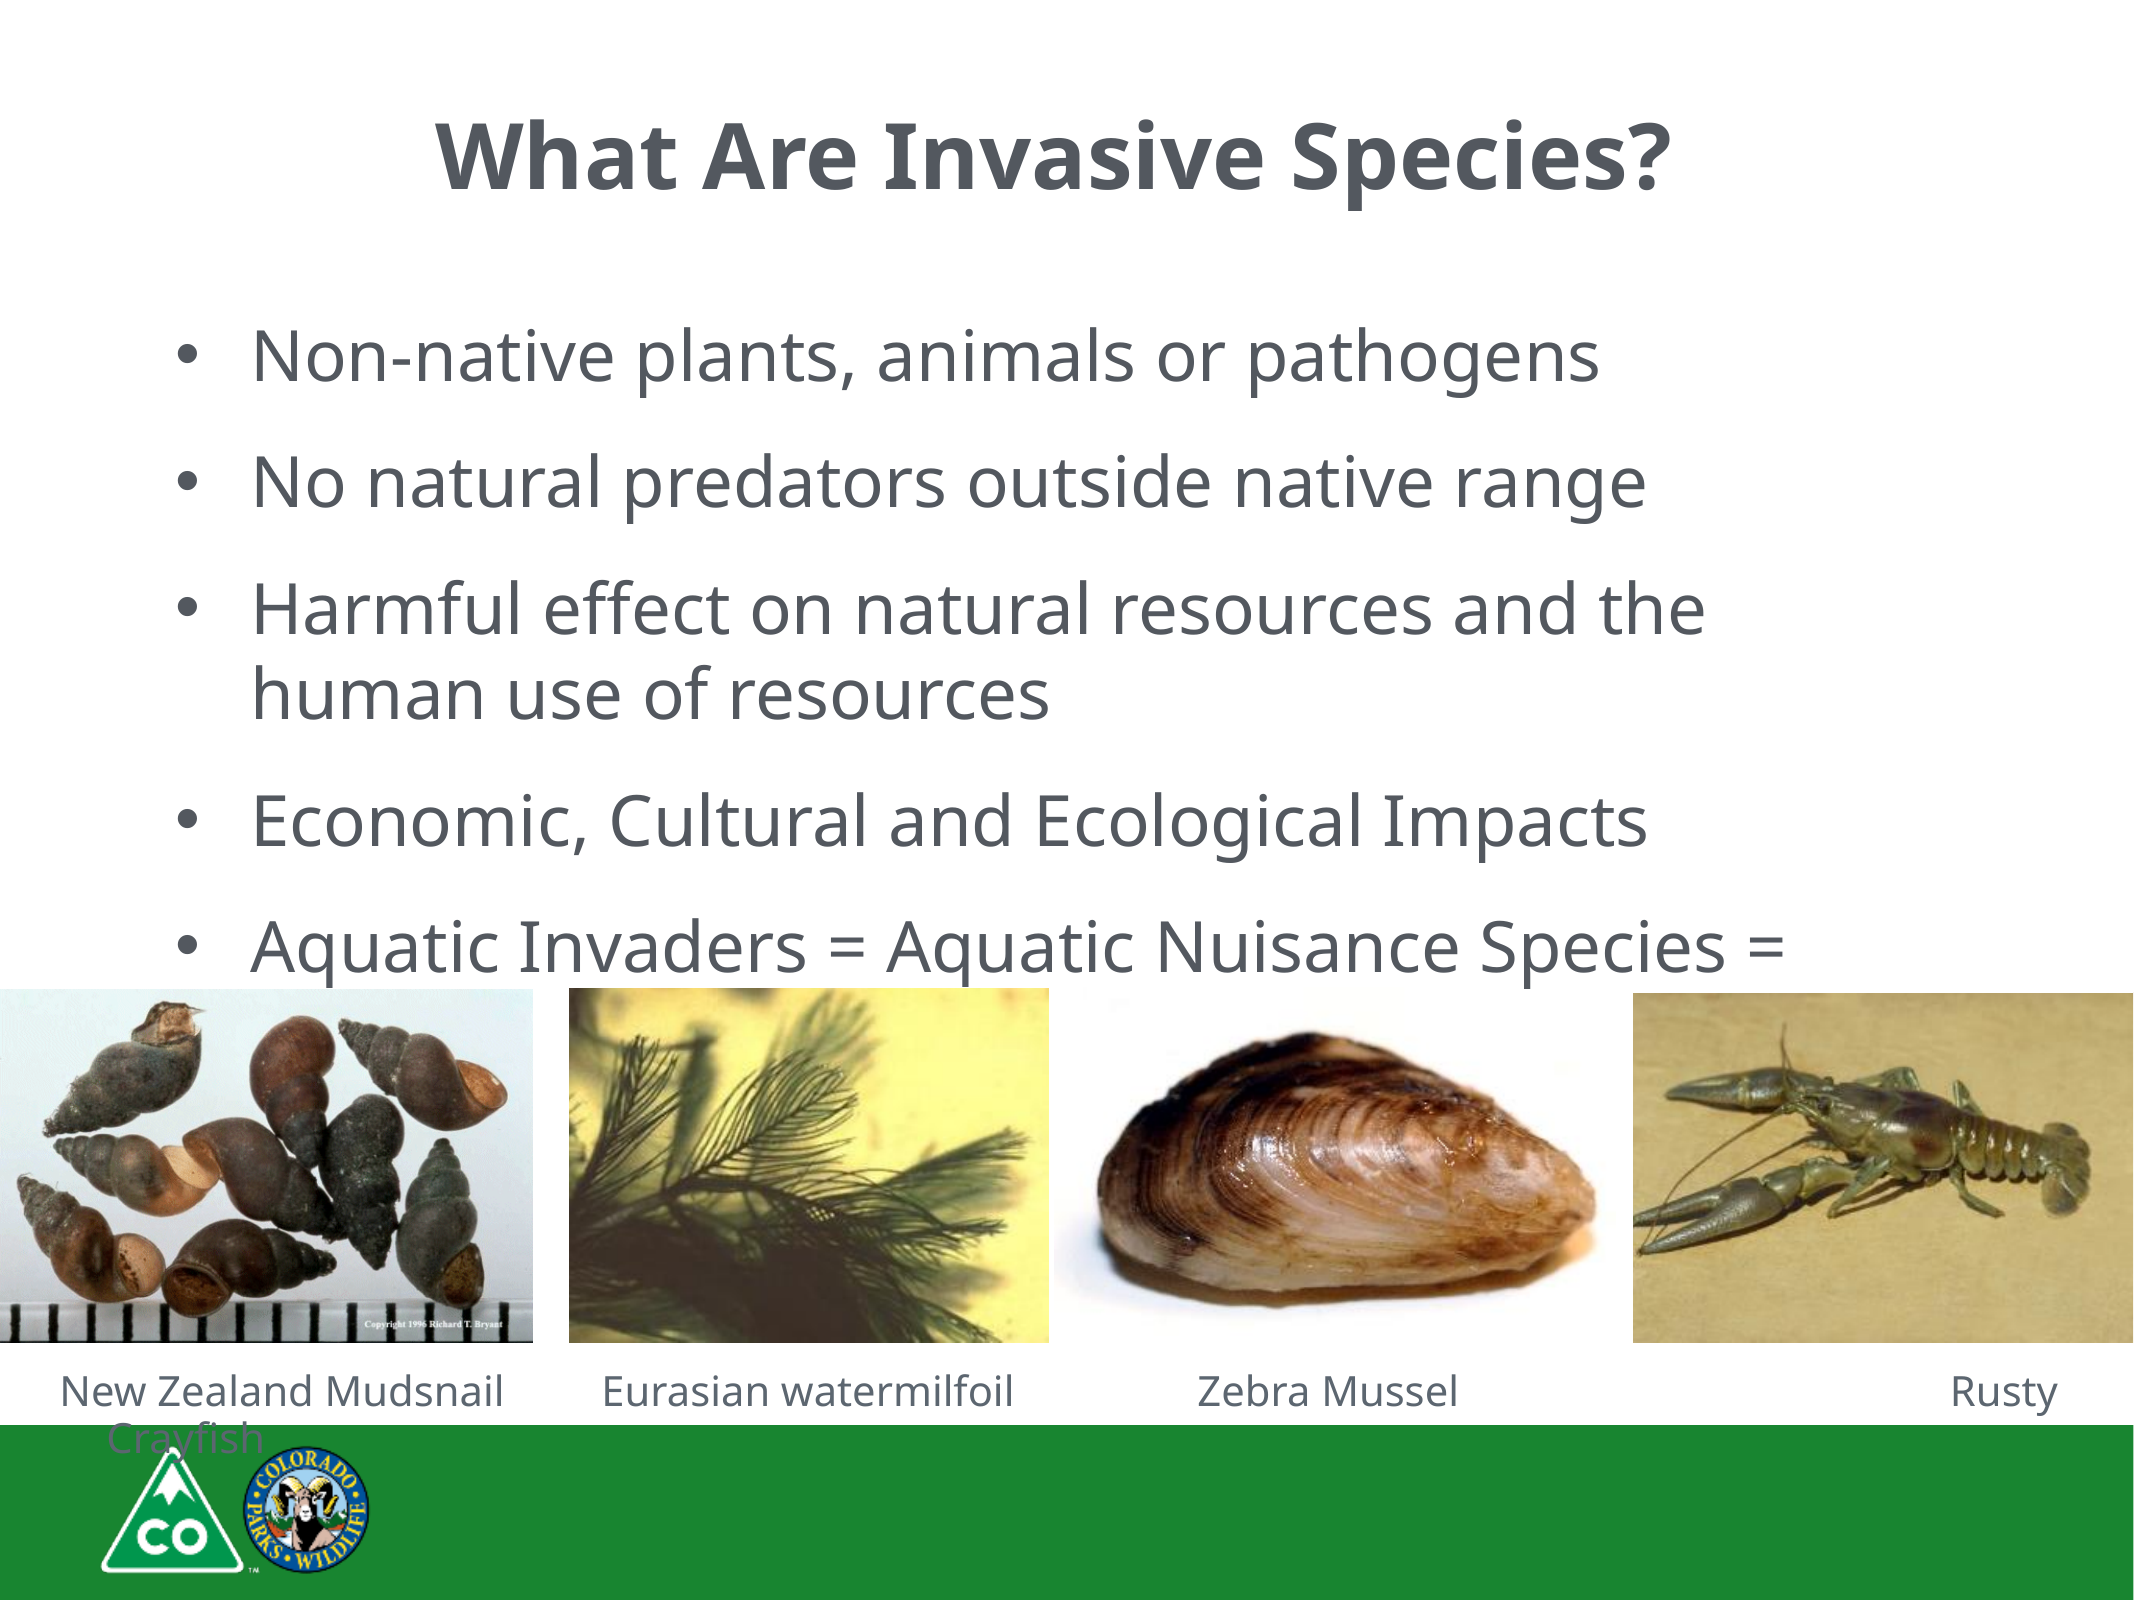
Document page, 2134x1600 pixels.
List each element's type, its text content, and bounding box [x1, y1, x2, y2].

title What Are Invasive Species? [154, 87, 1955, 293]
picture [1053, 987, 1616, 1336]
picture [91, 1444, 380, 1585]
picture [0, 988, 534, 1344]
picture [1632, 992, 2134, 1344]
list Non-native plants, animals or pathogens No natural predators outside native range Harmful effect on natural resources and the human use of resources Economic, Cultural and Ecological Impacts Aquatic Invaders = Aquatic Nuisance Species = ANS [154, 300, 1955, 1354]
text_box New Zealand Mudsnail Eurasian watermilfoil Zebra Mussel Rusty Crayfish [0, 1354, 2134, 1444]
picture [568, 987, 1050, 1344]
